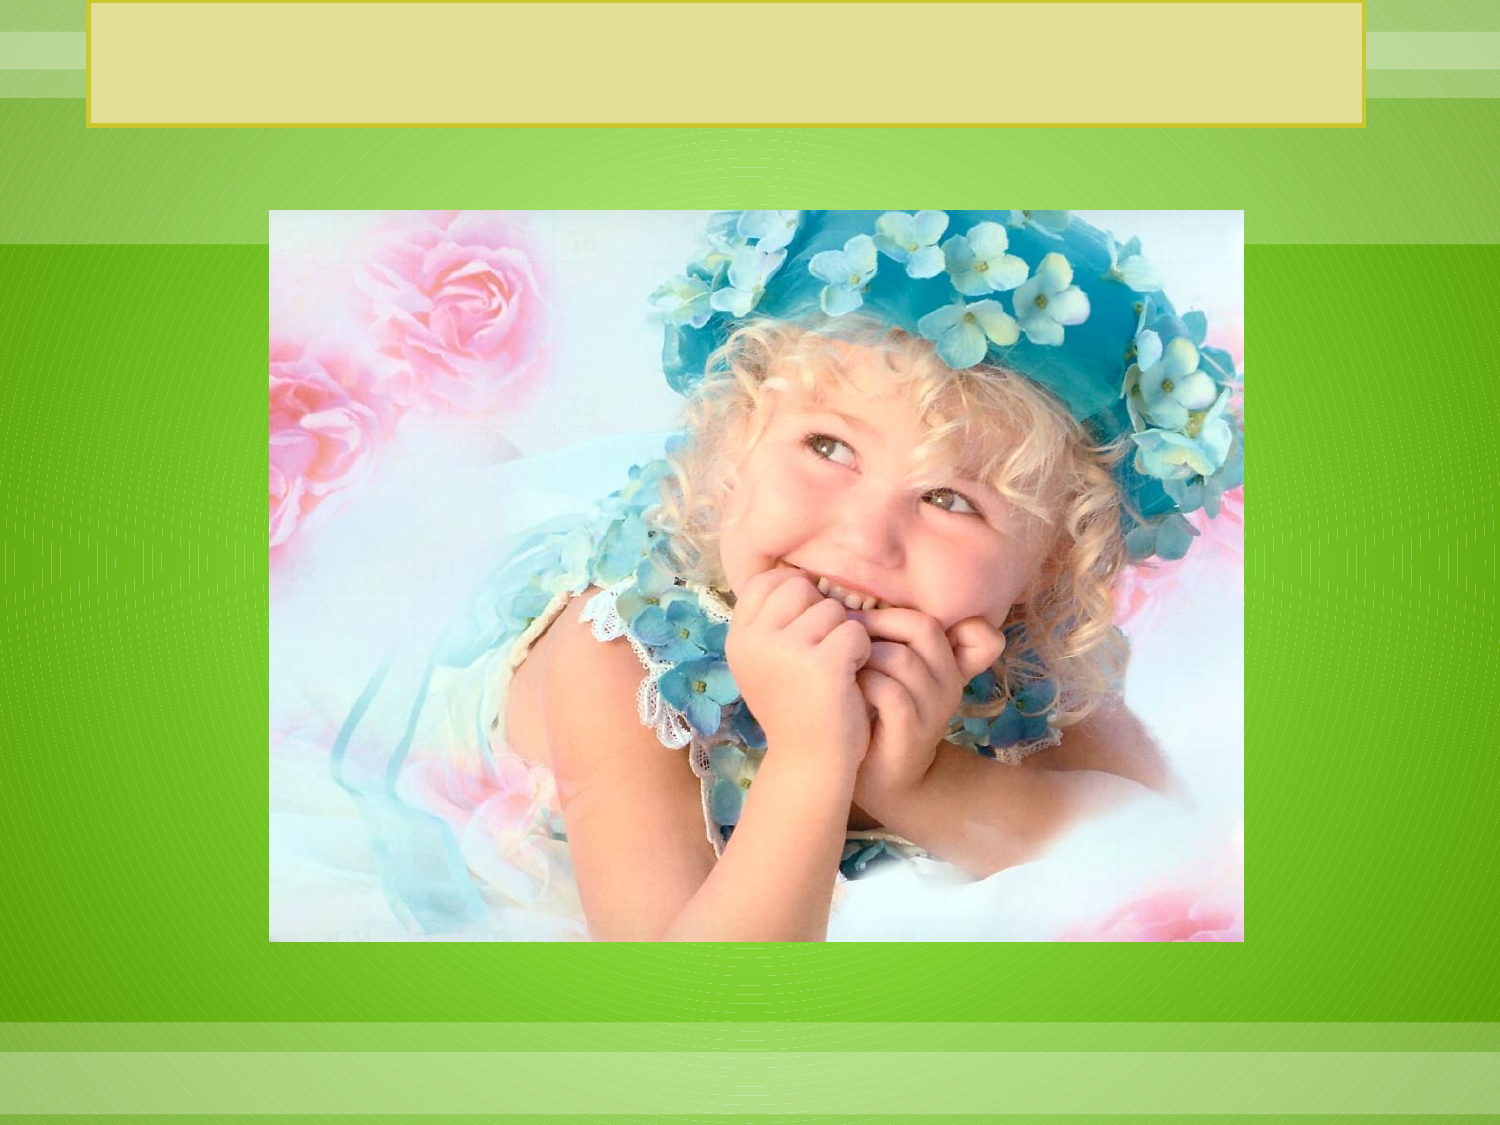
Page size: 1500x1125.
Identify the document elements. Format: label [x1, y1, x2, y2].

text_box [86, 0, 1366, 128]
picture [0, 0, 1500, 1125]
